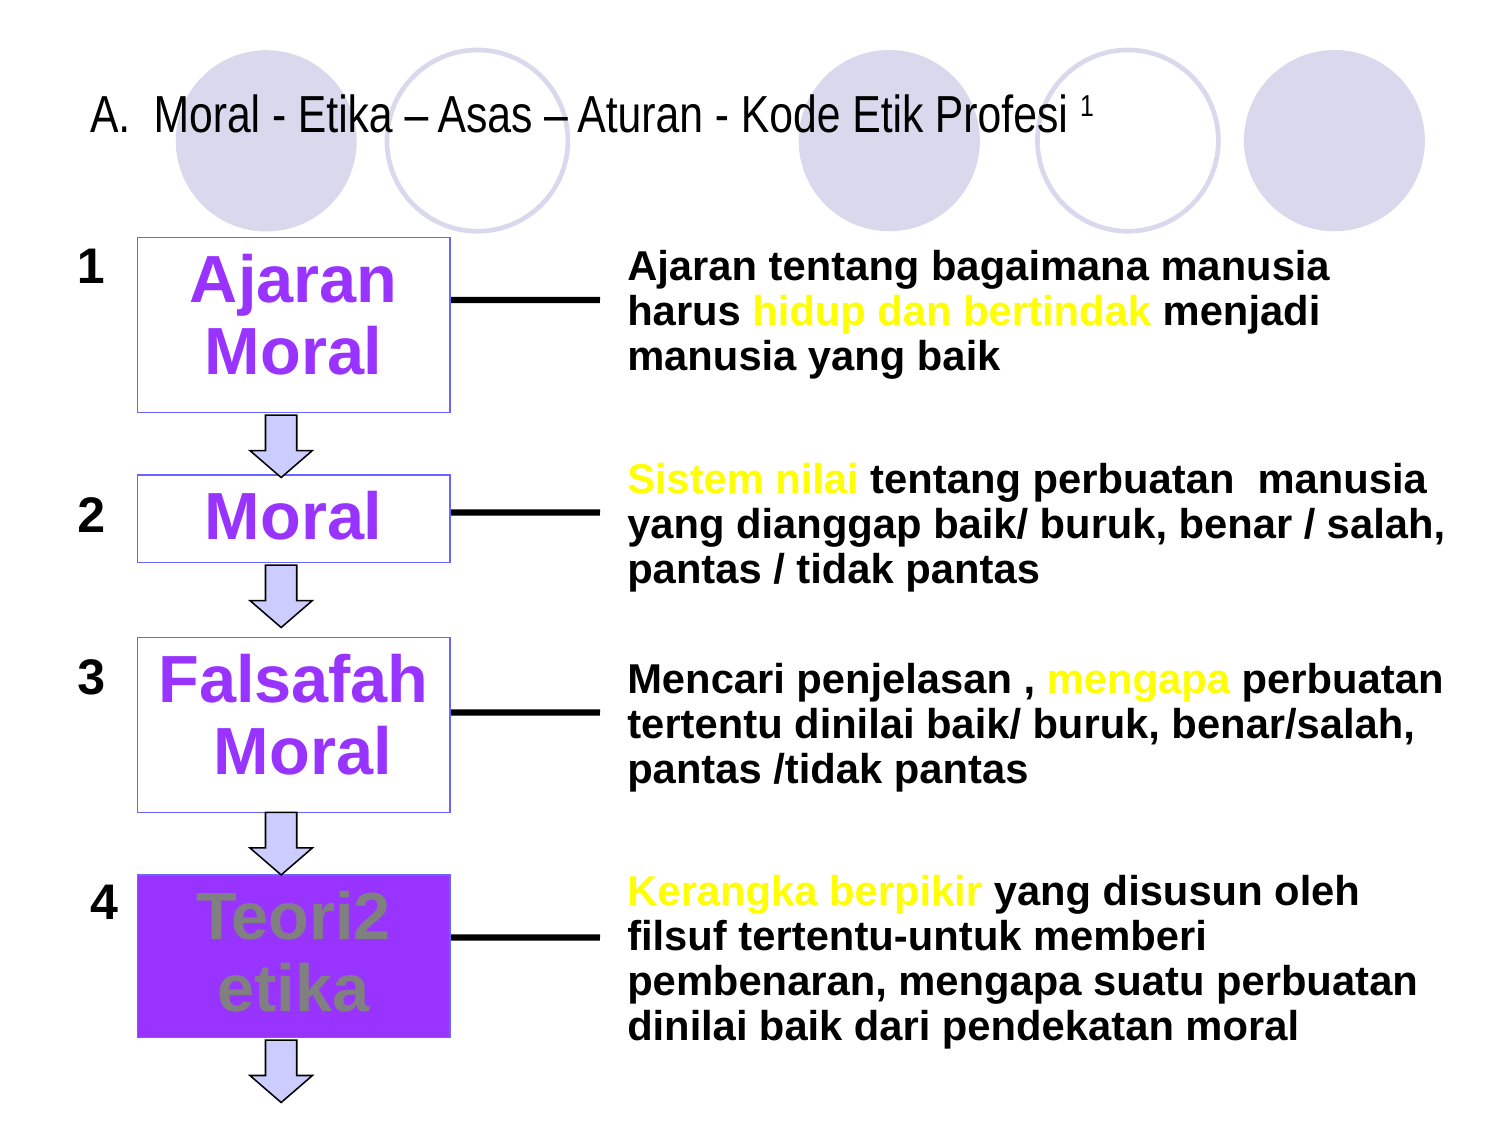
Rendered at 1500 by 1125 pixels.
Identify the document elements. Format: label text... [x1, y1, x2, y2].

text_box Mencari penjelasan , mengapa perbuatan tertentu dinilai baik/ buruk, benar/salah, pantas /tidak pantas [612, 649, 1463, 800]
text_box Kerangka berpikir yang disusun oleh filsuf tertentu-untuk memberi pembenaran, mengapa suatu perbuatan dinilai baik dari pendekatan moral [612, 862, 1463, 1063]
text_box Moral [137, 474, 450, 563]
text_box Ajaran Moral [137, 237, 450, 413]
title A. Moral - Etika – Asas – Aturan - Kode Etik Profesi 1 [74, 24, 1500, 198]
text_box Ajaran tentang bagaimana manusia harus hidup dan bertindak menjadi manusia yang baik [612, 237, 1463, 413]
text_box [249, 415, 313, 478]
text_box Falsafah Moral [137, 637, 450, 813]
text_box 3 [62, 637, 121, 713]
text_box Teori2 etika [137, 874, 450, 1038]
text_box [249, 565, 313, 628]
text_box 1 [62, 226, 120, 301]
text_box [249, 812, 313, 875]
text_box Sistem nilai tentang perbuatan manusia yang dianggap baik/ buruk, benar / salah, pantas / tidak pantas [612, 449, 1463, 600]
text_box 2 [62, 474, 121, 550]
text_box 4 [75, 862, 133, 938]
text_box [249, 1040, 313, 1103]
